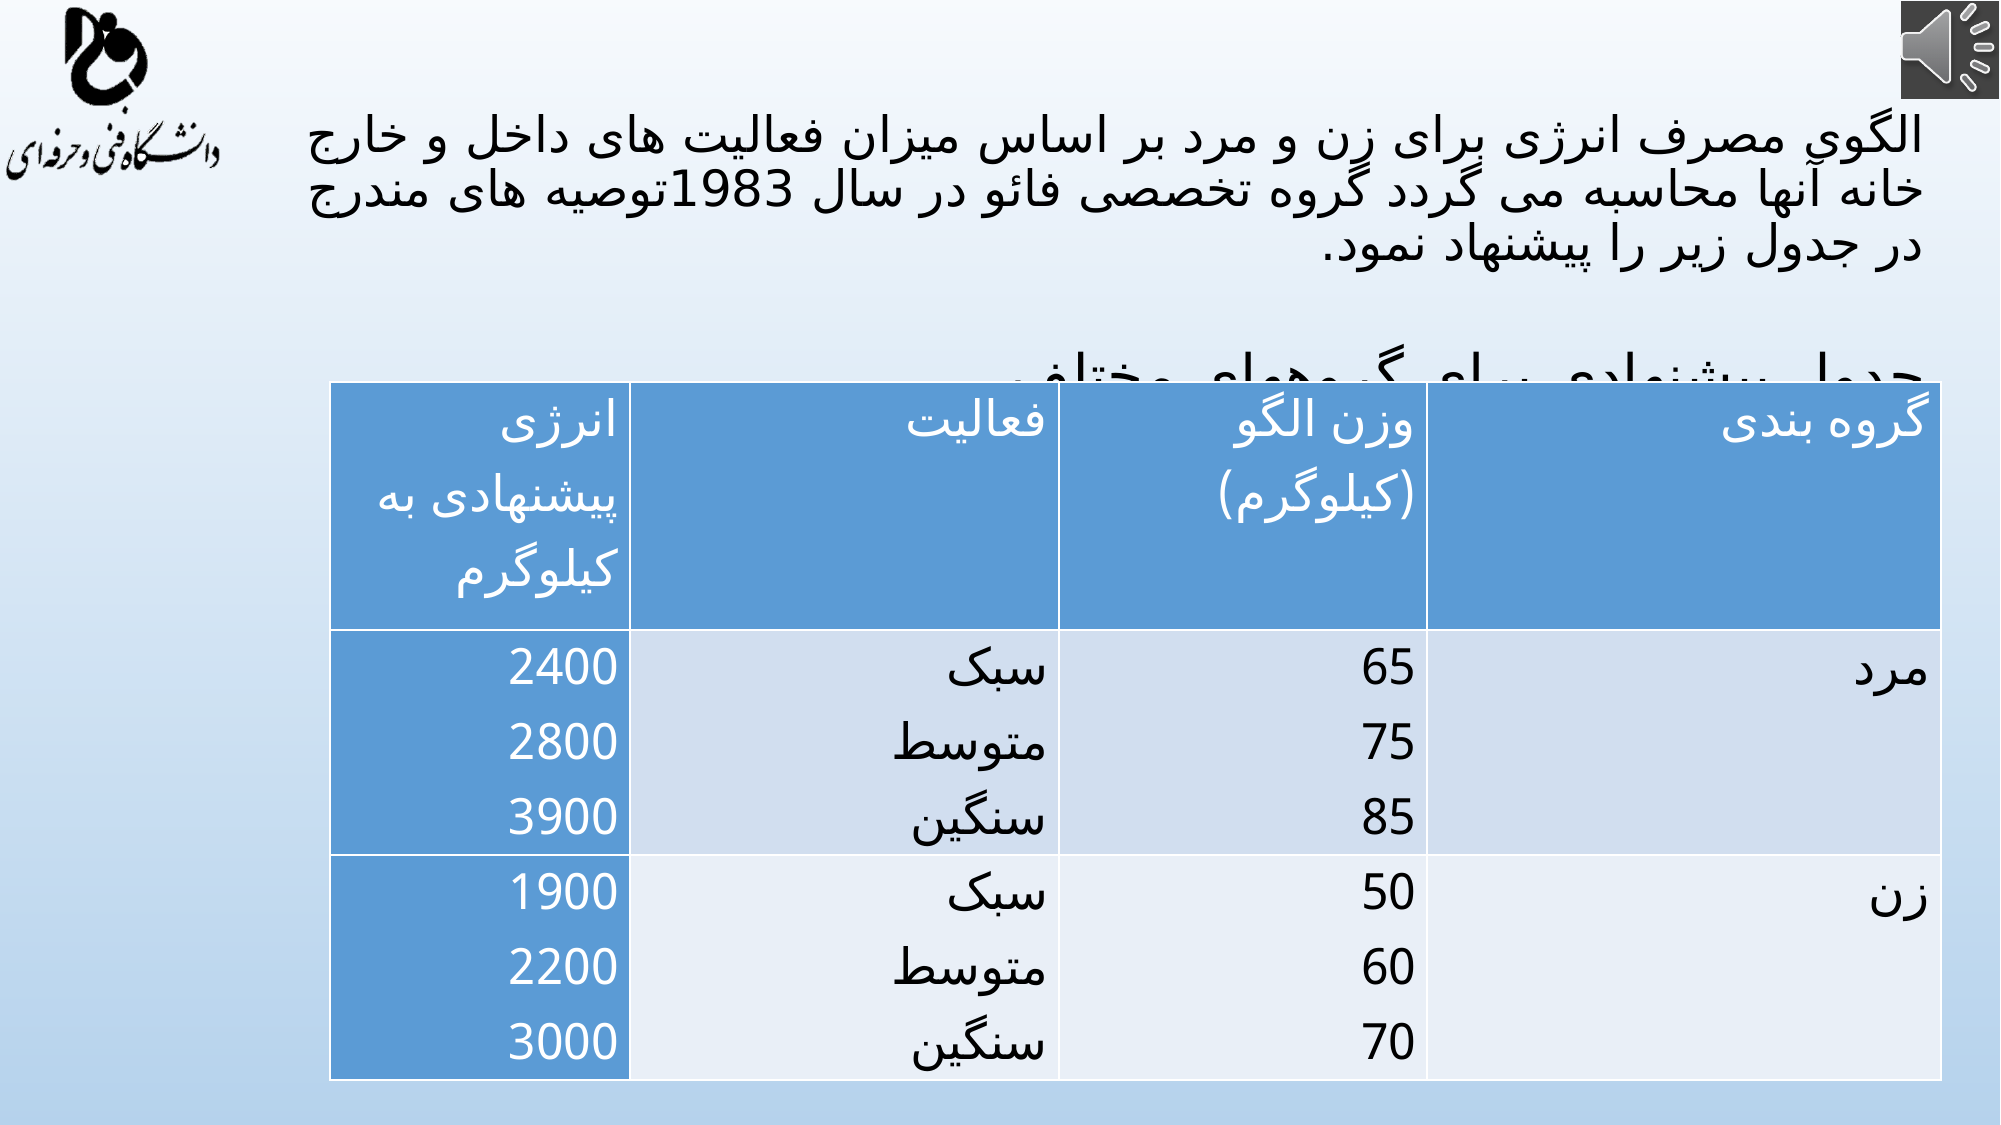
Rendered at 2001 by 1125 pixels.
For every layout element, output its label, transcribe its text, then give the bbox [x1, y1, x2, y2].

table_header فعالیت [631, 383, 1058, 629]
table_cell مرد [1428, 631, 1940, 854]
table_header گروه بندی [1428, 383, 1940, 629]
table_cell 65 75 85 [1060, 631, 1426, 854]
table_cell 2400 2800 3900 [331, 631, 629, 854]
table_header انرژی پیشنهادی به کیلوگرم [331, 383, 629, 629]
table_cell 1900 2200 3000 [331, 856, 629, 1079]
picture [1899, 0, 2000, 100]
table_cell سبک متوسط سنگین [631, 631, 1058, 854]
table_cell زن [1428, 856, 1940, 1079]
table_header وزن الگو (کیلوگرم) [1060, 383, 1426, 629]
table_cell 50 60 70 [1060, 856, 1426, 1079]
picture [0, 0, 225, 225]
list الگوی مصرف انرژی برای زن و مرد بر اساس میزان فعالیت های داخل و خارج خانه آنها محاسبه می گردد گروه تخصصی فائو در سال 1983توصیه های مندرج در جدول زیر را پیشنهاد نمود. جدول پیشنهادی برای گروههای مختلف [250, 101, 1942, 1023]
table_cell سبک متوسط سنگین [631, 856, 1058, 1079]
